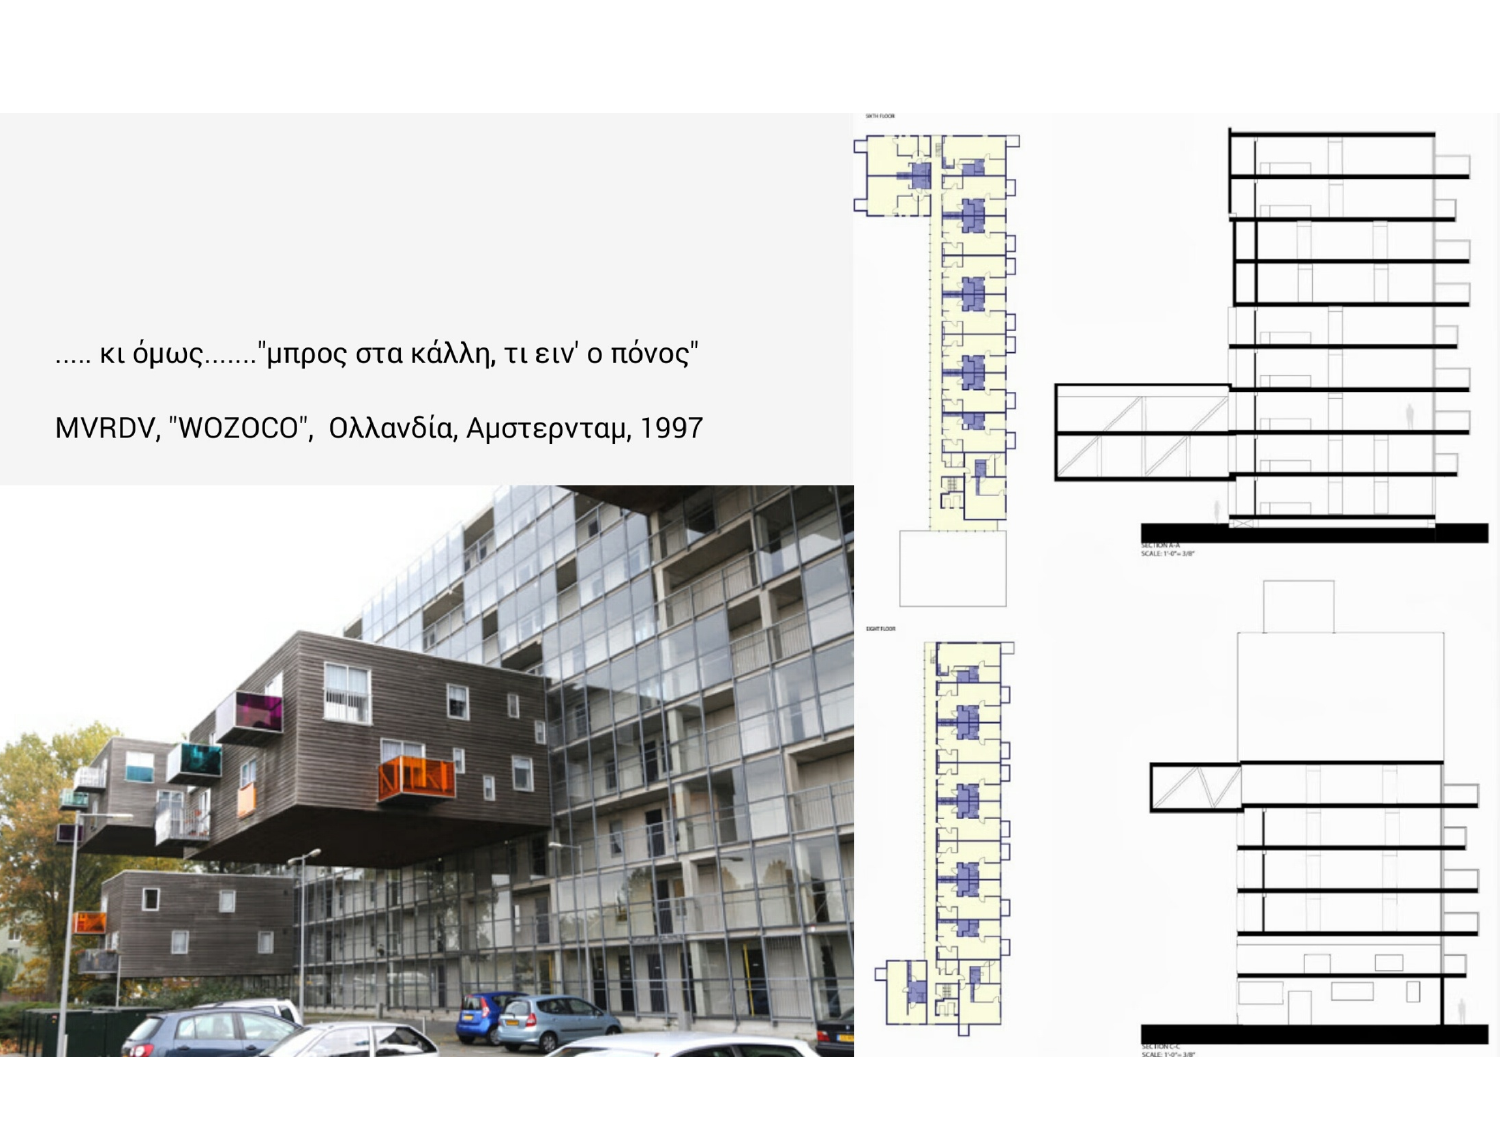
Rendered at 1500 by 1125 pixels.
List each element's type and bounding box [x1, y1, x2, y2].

list [0, 113, 1500, 1057]
